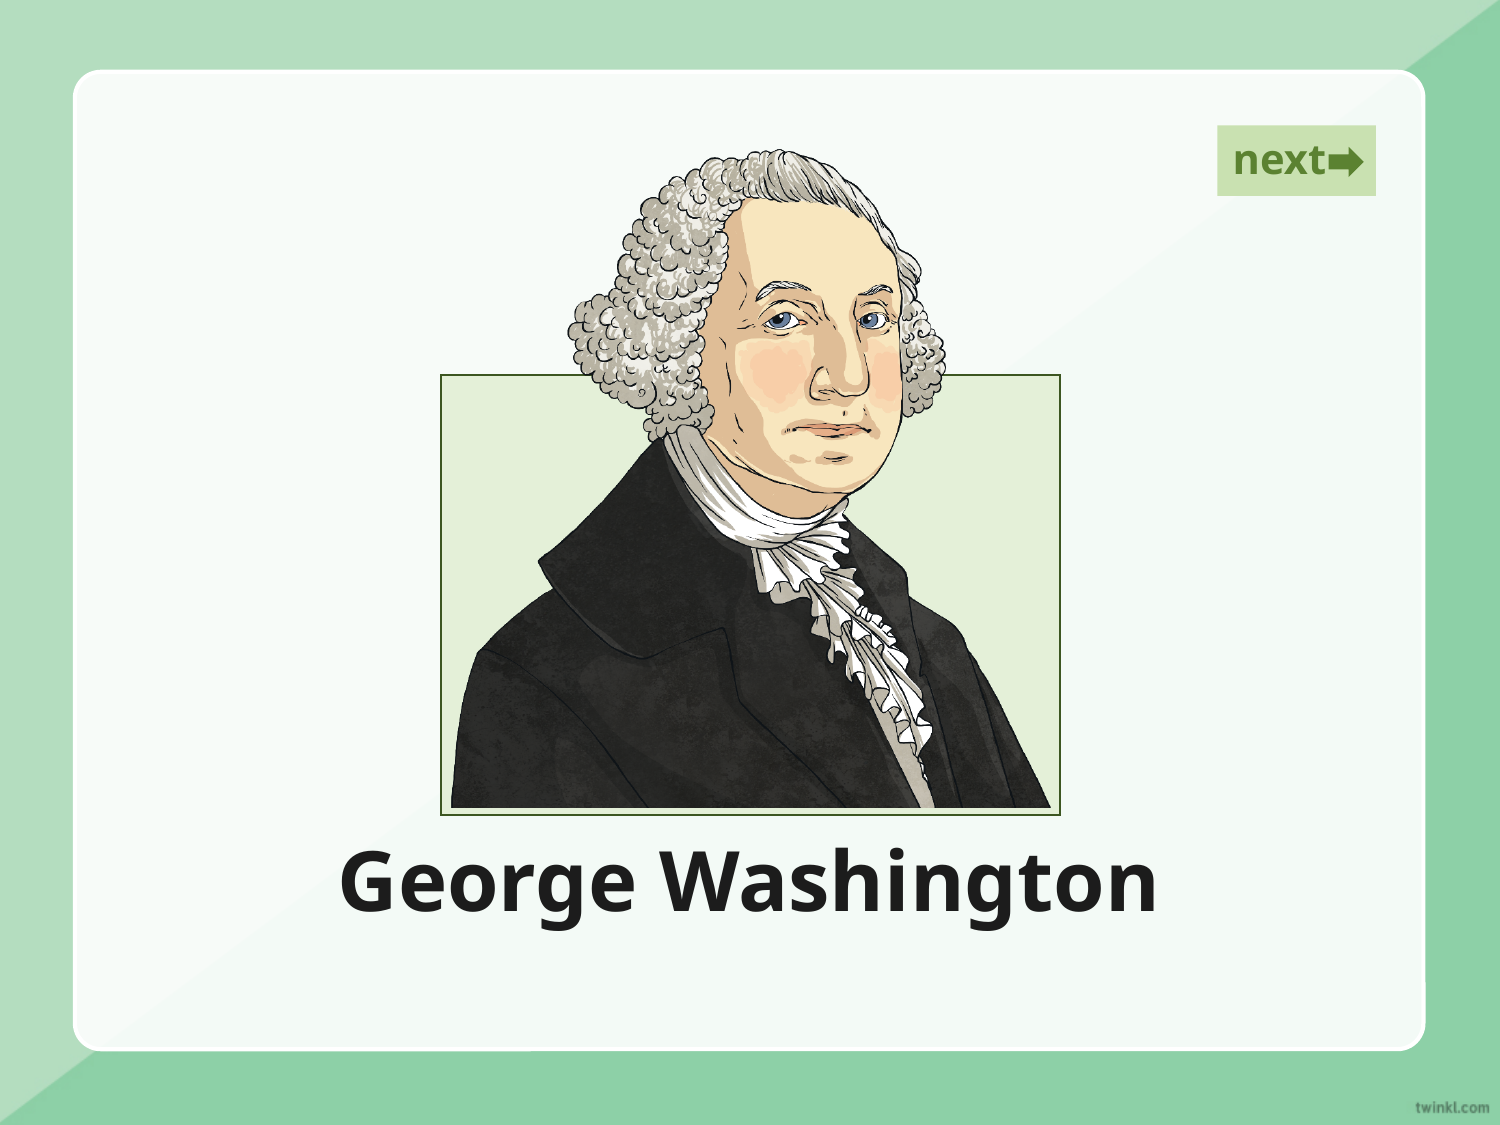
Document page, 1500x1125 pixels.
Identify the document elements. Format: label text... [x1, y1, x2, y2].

picture [0, 0, 1500, 1125]
title George Washington [75, 802, 1424, 966]
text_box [441, 149, 1060, 815]
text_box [1217, 125, 1376, 196]
